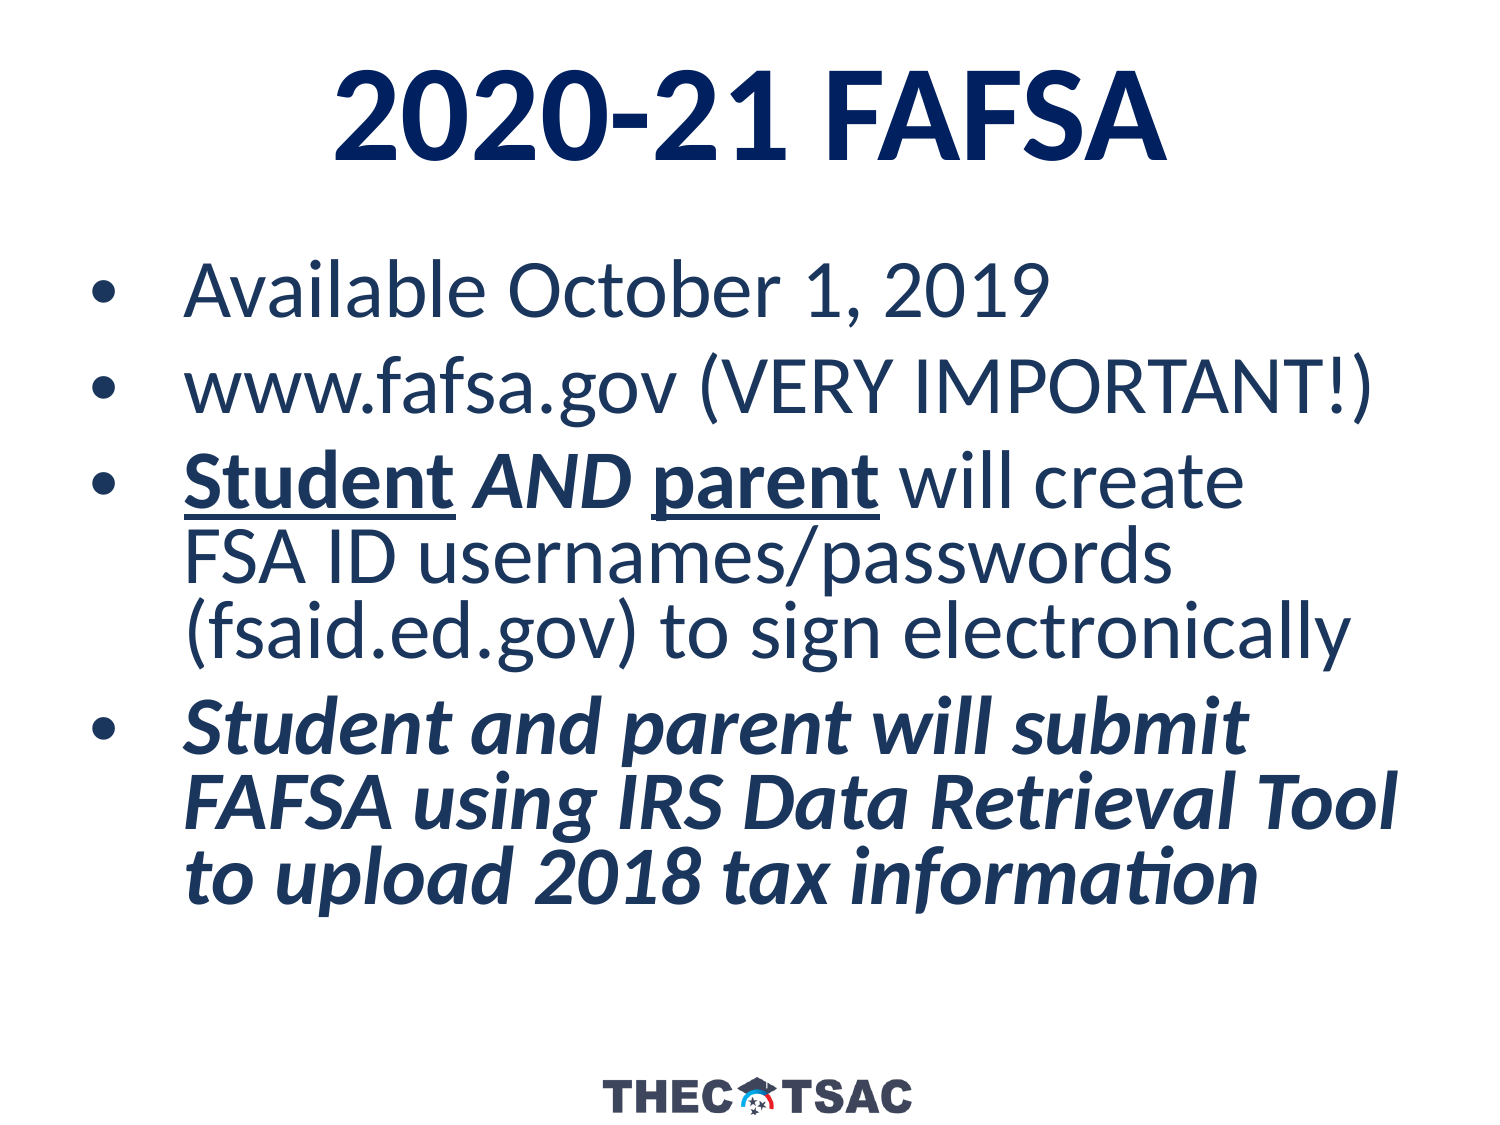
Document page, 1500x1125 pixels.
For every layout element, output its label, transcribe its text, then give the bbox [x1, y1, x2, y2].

text_box Available October 1, 2019 www.fafsa.gov (VERY IMPORTANT!) Student AND parent will create FSA ID usernames/passwords (fsaid.ed.gov) to sign electronically Student and parent will submit FAFSA using IRS Data Retrieval Tool to upload 2018 tax information [74, 249, 1425, 1050]
picture [600, 1077, 913, 1115]
text_box 2020-21 FAFSA [74, 50, 1425, 238]
